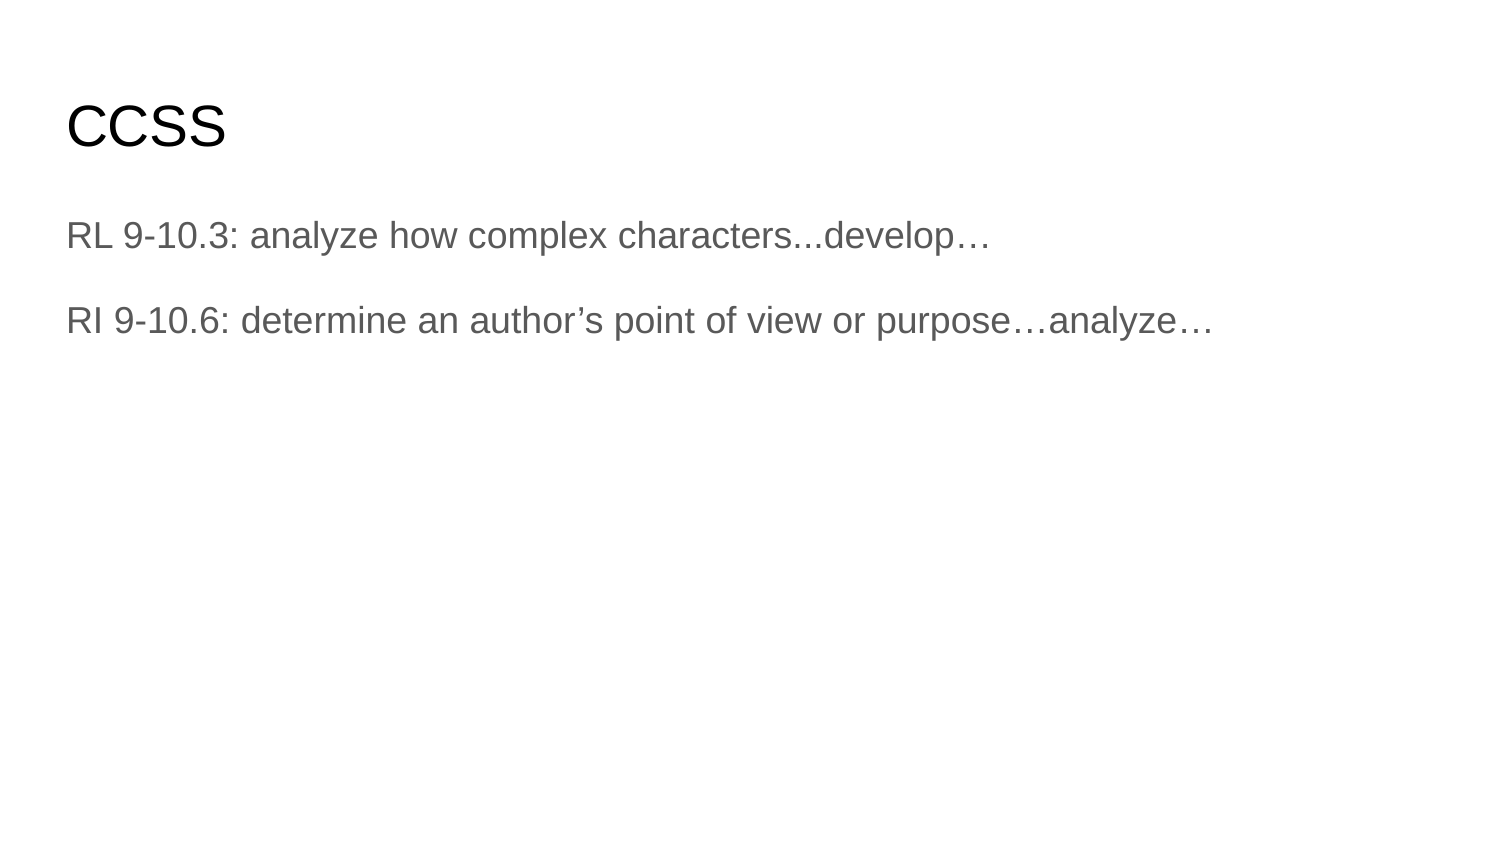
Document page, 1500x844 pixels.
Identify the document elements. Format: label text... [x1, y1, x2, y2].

list RL 9-10.3: analyze how complex characters...develop… RI 9-10.6: determine an author’s point of view or purpose…analyze… [51, 189, 1449, 750]
title CCSS [51, 72, 1449, 167]
